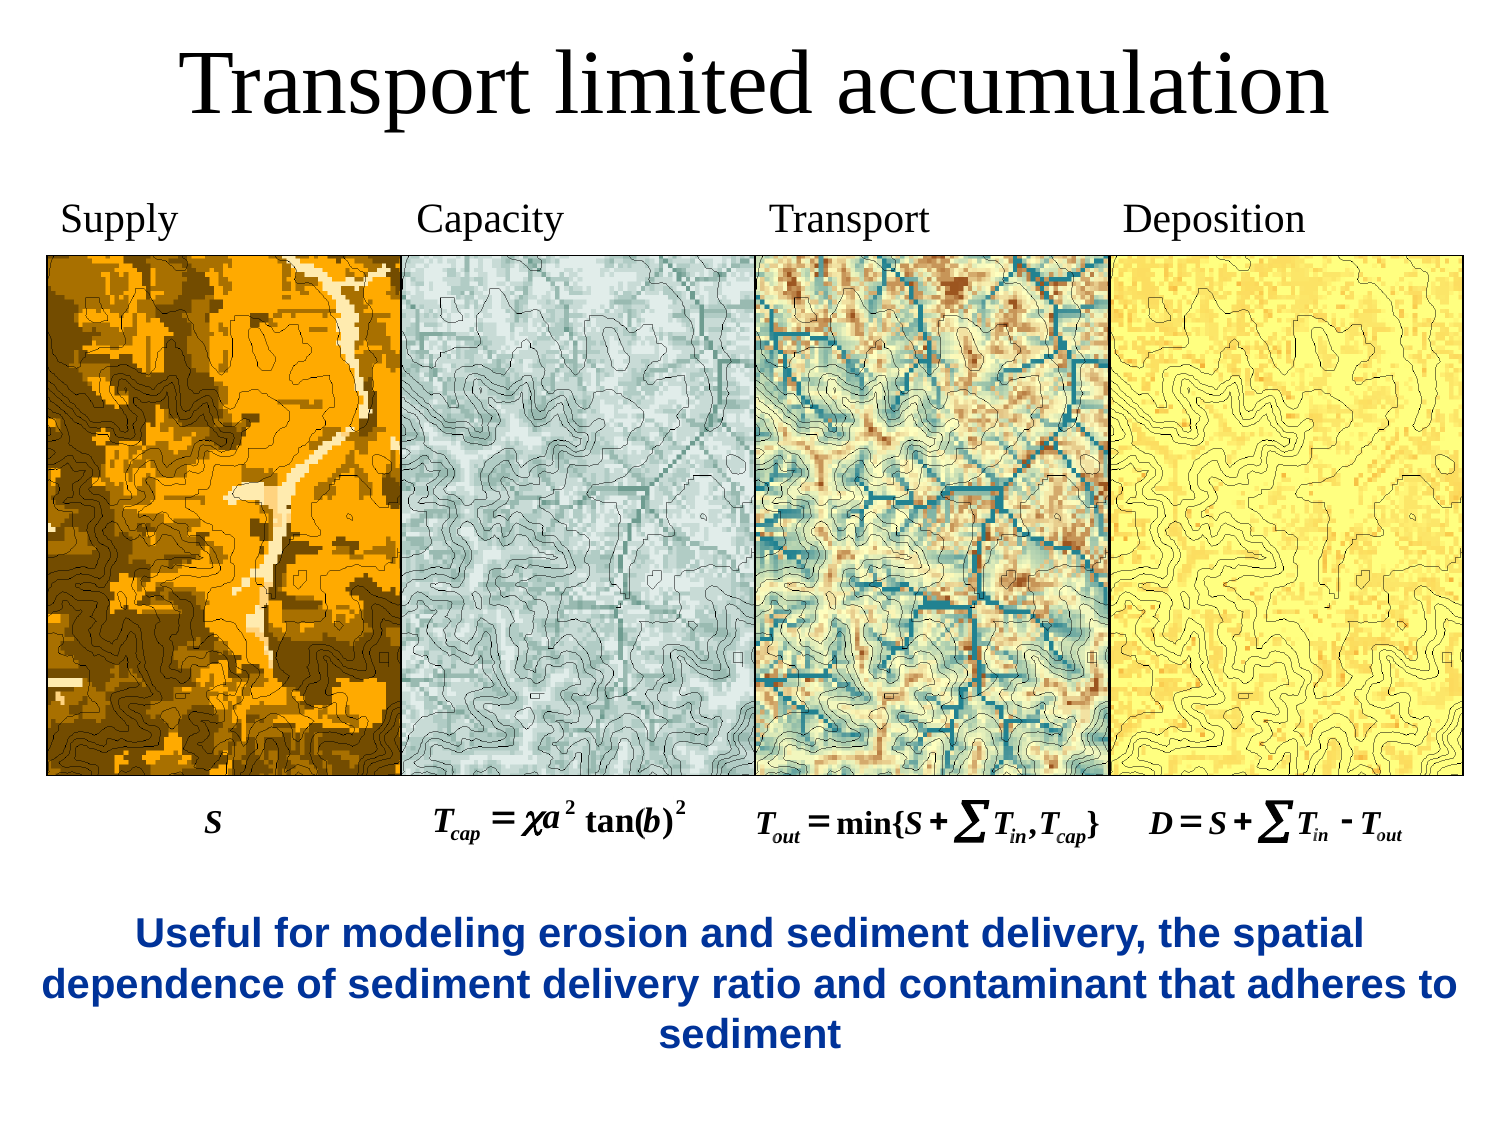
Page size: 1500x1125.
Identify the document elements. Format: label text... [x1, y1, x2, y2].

text_box Deposition [1107, 183, 1332, 249]
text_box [1142, 788, 1412, 852]
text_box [752, 788, 1107, 852]
title Transport limited accumulation [106, 21, 1405, 132]
text_box Useful for modeling erosion and sediment delivery, the spatial dependence of sediment delivery ratio and contaminant that adheres to sediment [0, 898, 1500, 1064]
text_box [47, 255, 1463, 776]
text_box S [189, 792, 238, 848]
text_box Capacity [401, 183, 590, 249]
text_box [422, 789, 692, 851]
text_box Transport [754, 183, 956, 249]
text_box Supply [45, 183, 204, 249]
